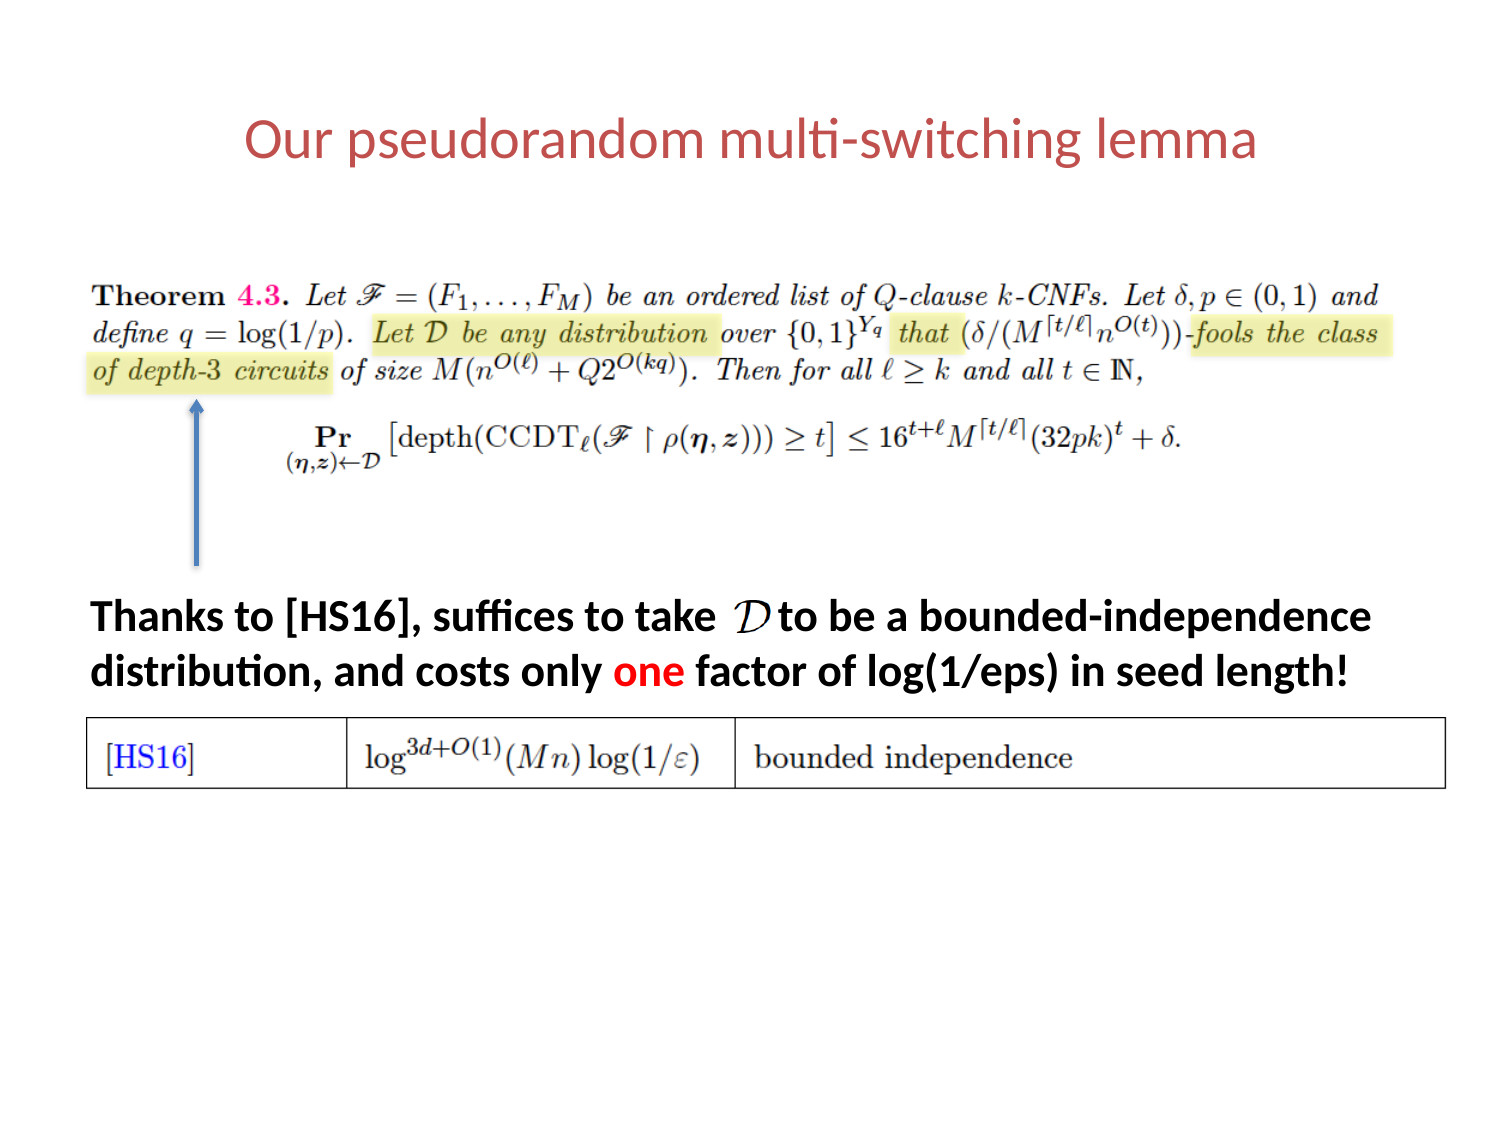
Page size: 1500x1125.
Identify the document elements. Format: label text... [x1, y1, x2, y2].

picture [731, 597, 774, 637]
title Our pseudorandom multi-switching lemma [161, 73, 1342, 198]
text_box Thanks to [HS16], suffices to take to be a bounded-independence distribution, and costs only one factor of log(1/eps) in seed length! [75, 578, 1410, 704]
picture [86, 717, 1451, 793]
picture [85, 280, 1394, 478]
